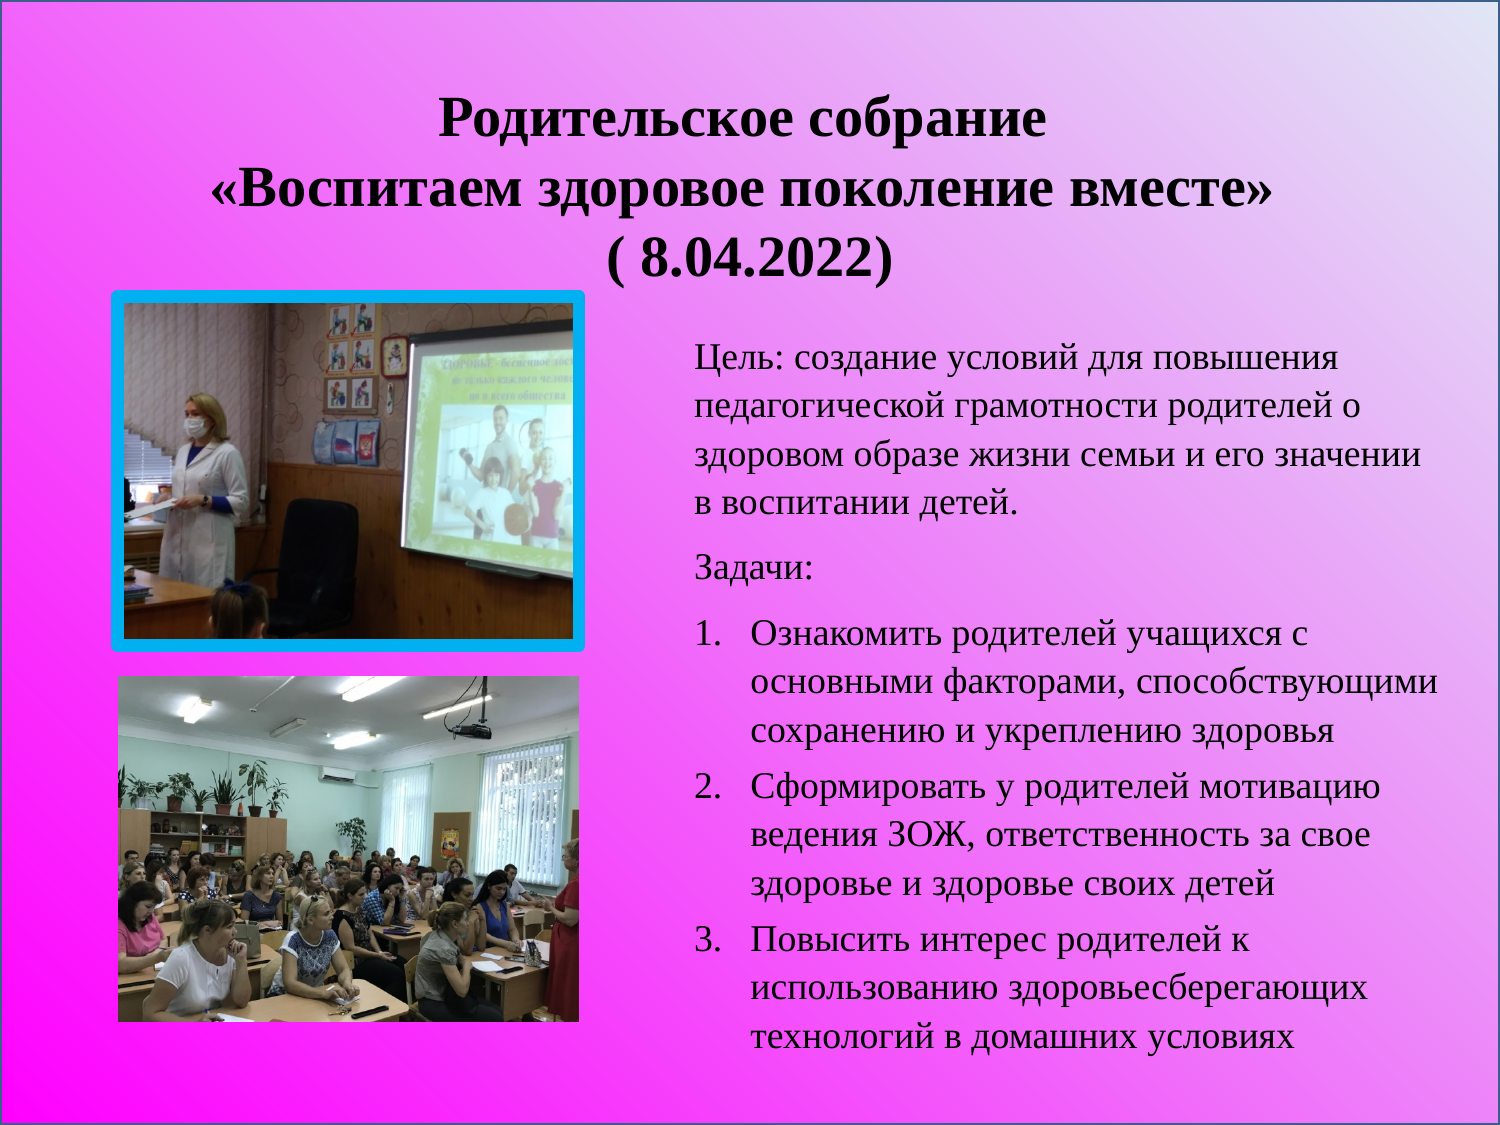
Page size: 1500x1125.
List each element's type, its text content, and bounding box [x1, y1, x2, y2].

text_box [0, 0, 1500, 1125]
picture [117, 676, 579, 1023]
picture [125, 304, 572, 638]
title Родительское собрание «Воспитаем здоровое поколение вместе» ( 8.04.2022) [75, 45, 1425, 321]
list Цель: создание условий для повышения педагогической грамотности родителей о здоровом образе жизни семьи и его значении в воспитании детей. Задачи: Ознакомить родителей учащихся с основными факторами, способствующими сохранению и укреплению здоровья Сформировать у родителей мотивацию ведения ЗОЖ, ответственность за свое здоровье и здоровье своих детей Повысить интерес родителей к использованию здоровьесберегающих технологий в домашних условиях [679, 320, 1459, 1106]
